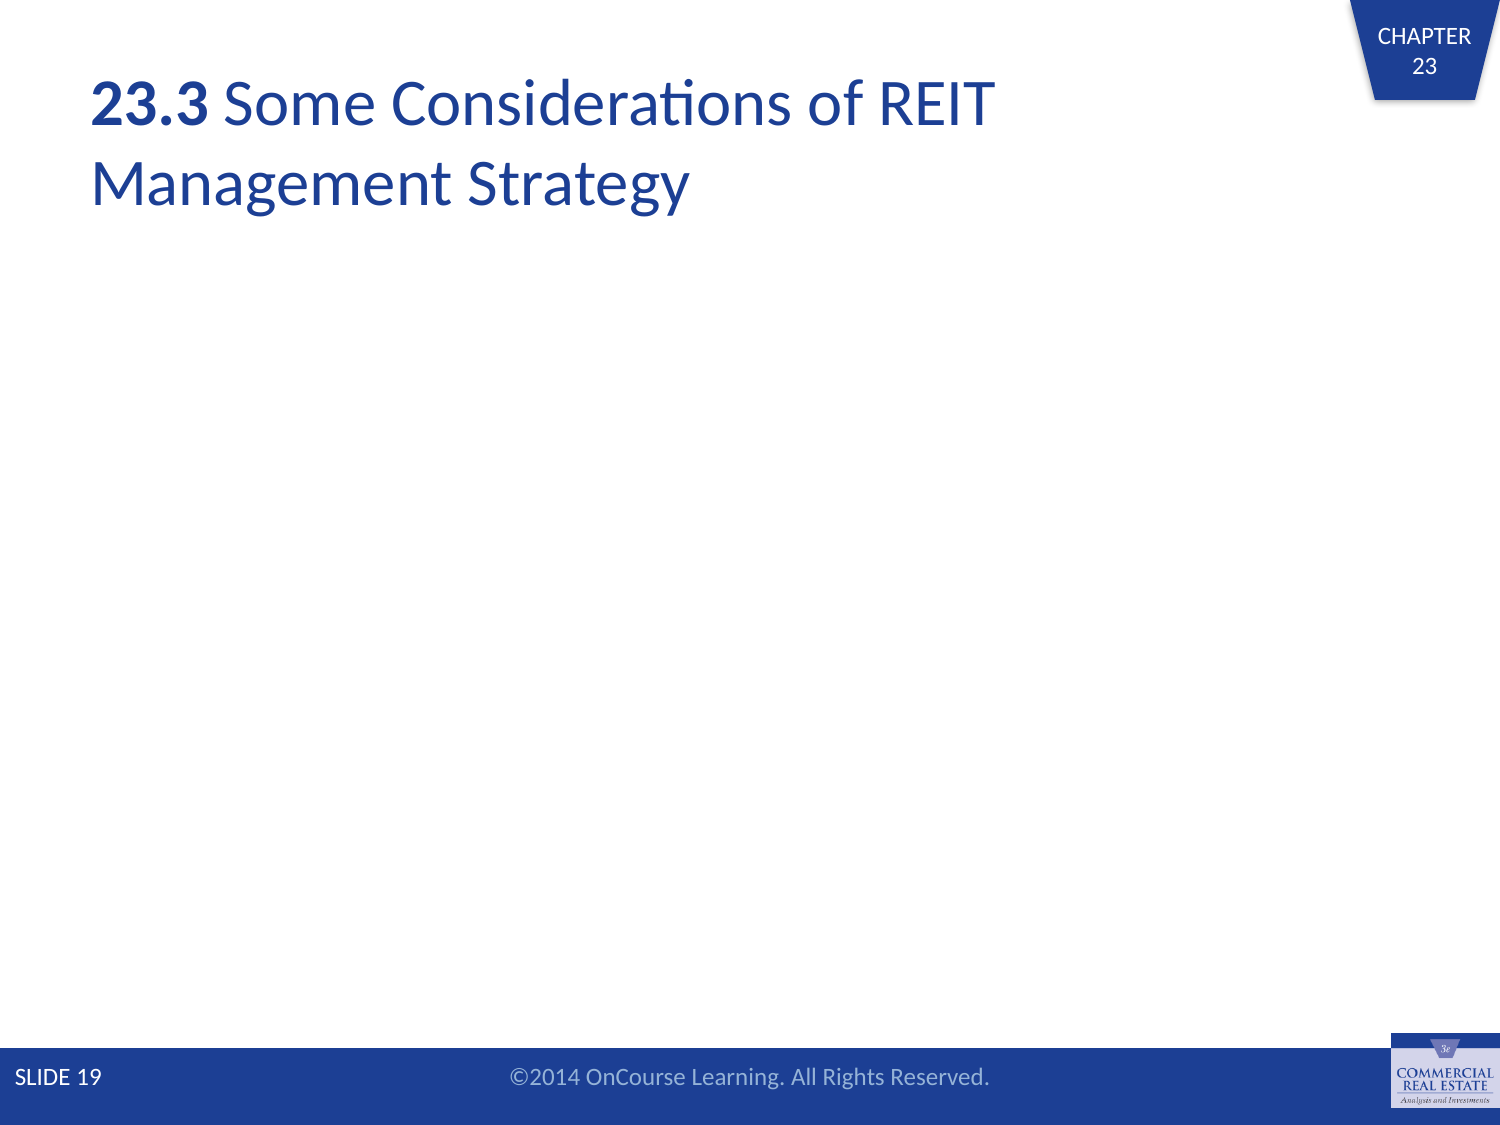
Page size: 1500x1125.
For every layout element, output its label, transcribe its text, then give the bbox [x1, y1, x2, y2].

slide_number SLIDE 19 [0, 1052, 350, 1113]
picture [1391, 1033, 1500, 1108]
title 23.3 Some Considerations of REIT Management Strategy [75, 45, 1375, 233]
